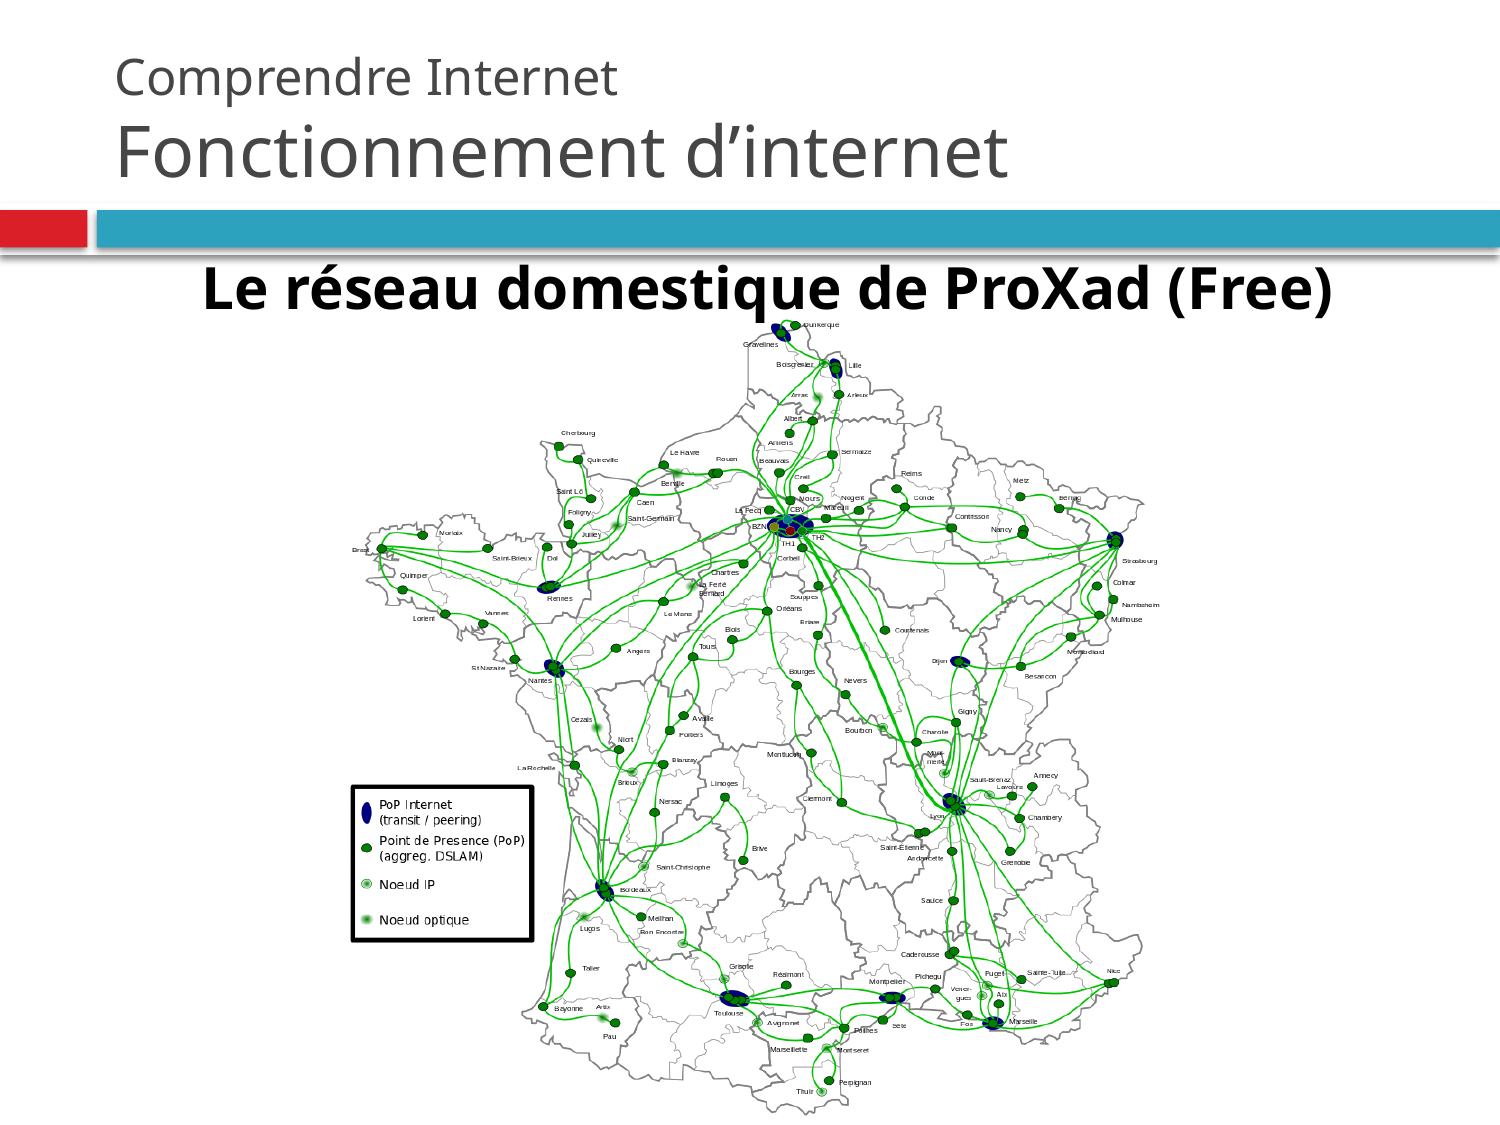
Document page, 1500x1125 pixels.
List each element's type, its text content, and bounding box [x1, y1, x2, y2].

picture [342, 314, 1164, 1125]
title Comprendre Internet Fonctionnement d’internet [99, 37, 1438, 200]
text_box Le réseau domestique de ProXad (Free) [135, 243, 1400, 329]
